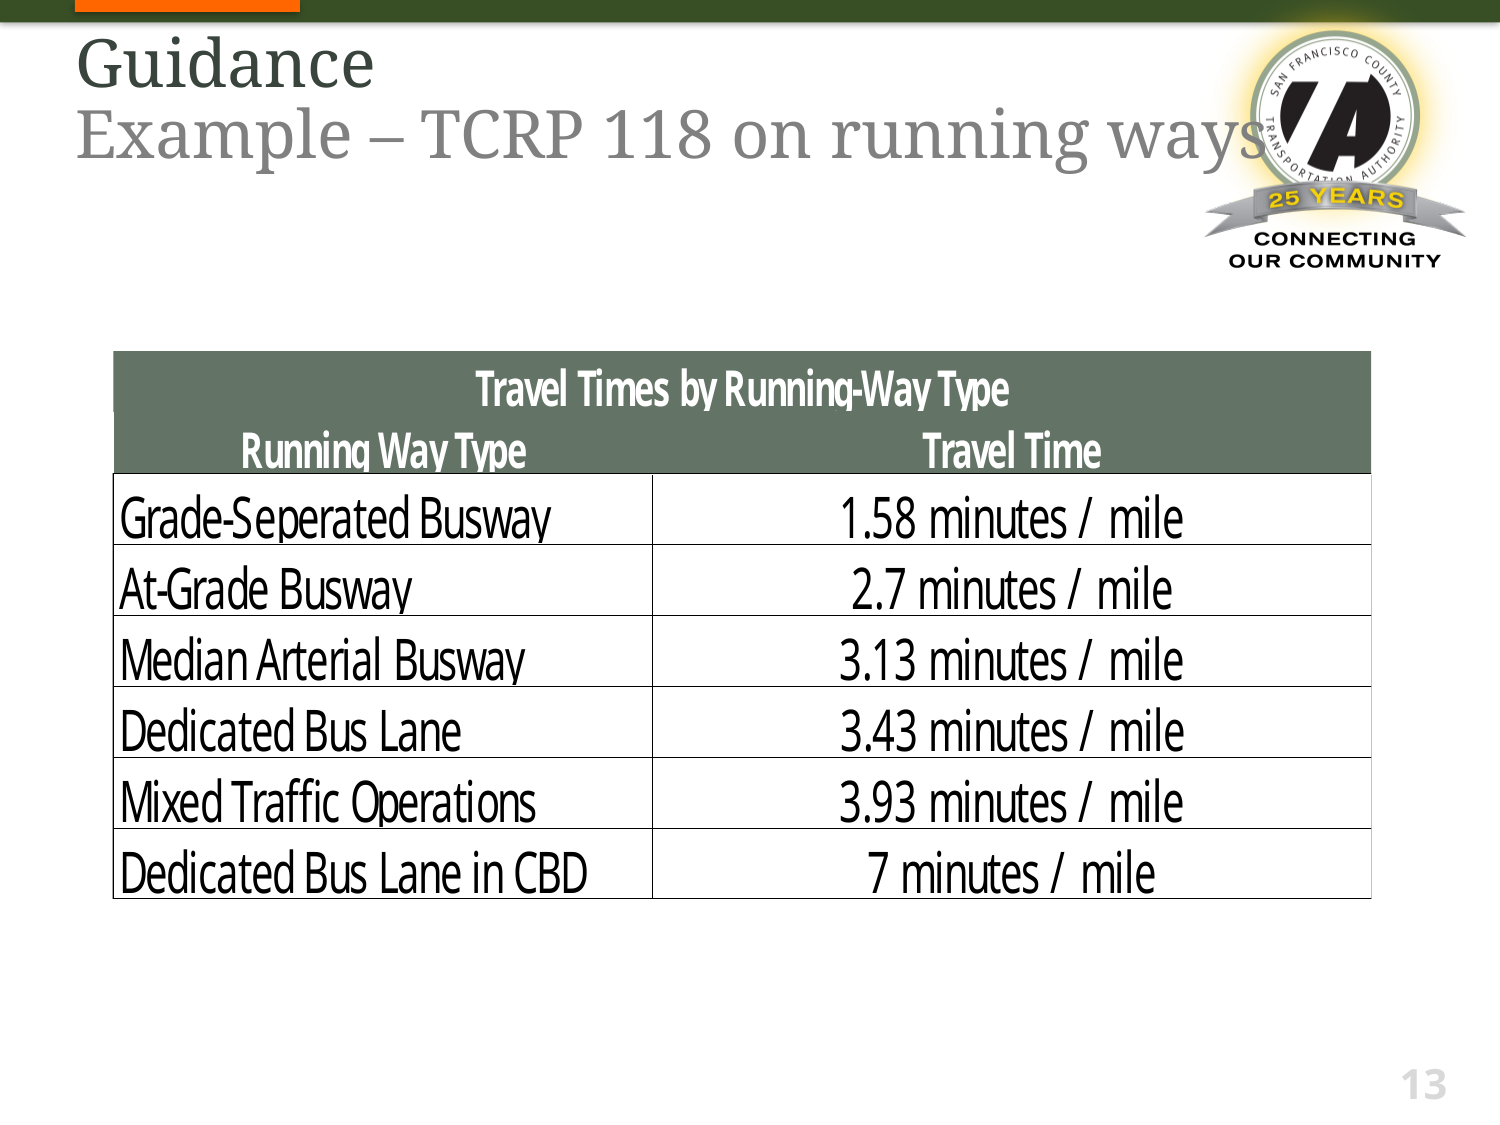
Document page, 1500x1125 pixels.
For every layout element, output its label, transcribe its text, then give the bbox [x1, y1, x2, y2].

slide_number 13 [1324, 1049, 1463, 1103]
title Guidance Example – TCRP 118 on running ways [75, 29, 1288, 163]
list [112, 349, 1373, 901]
picture [1194, 0, 1475, 275]
